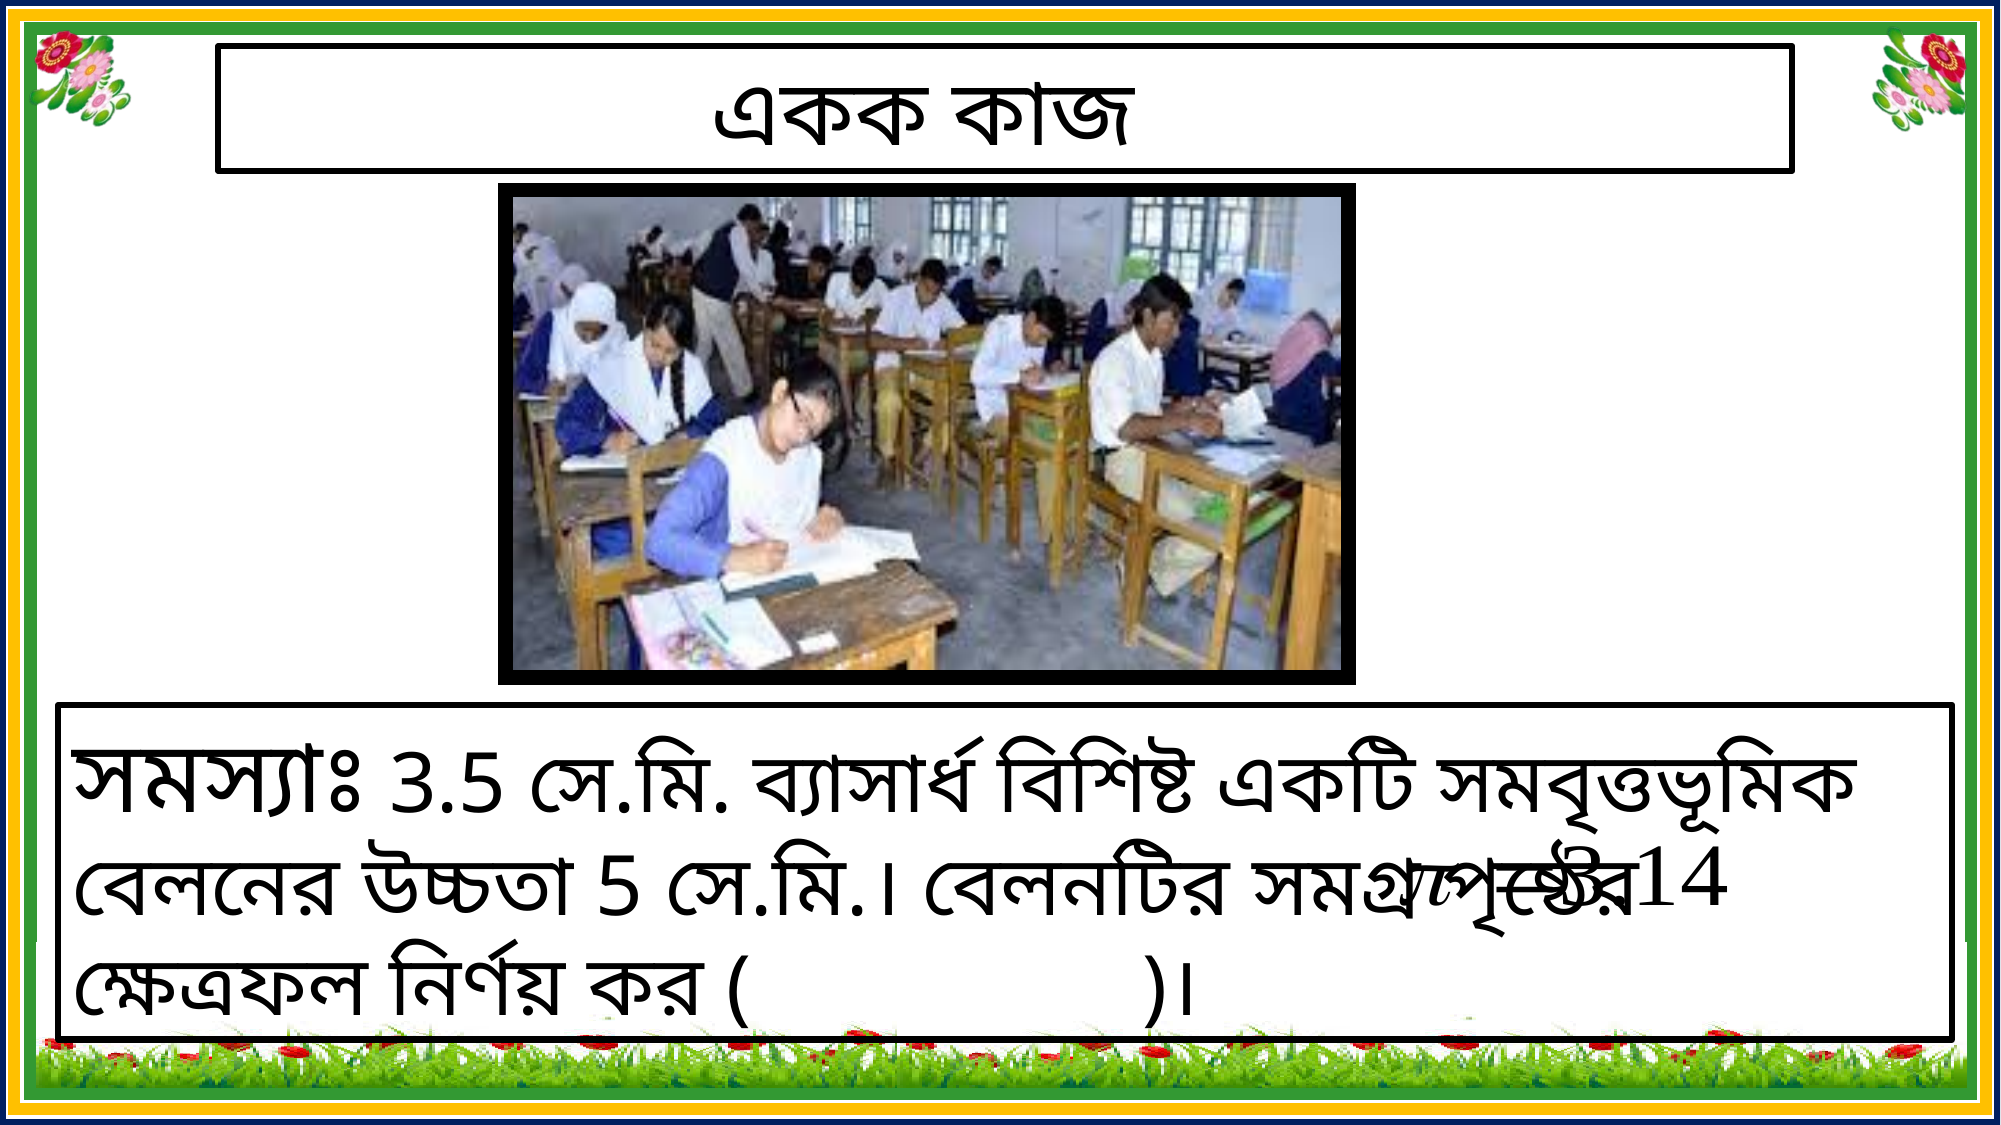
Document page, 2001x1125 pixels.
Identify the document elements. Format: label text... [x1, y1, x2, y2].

picture [1838, 0, 2001, 162]
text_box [1387, 823, 1744, 928]
picture [36, 942, 1967, 1088]
picture [1, 0, 160, 157]
text_box সমস্যাঃ 3.5 সে.মি. ব্যাসার্ধ বিশিষ্ট একটি সমবৃত্তভূমিক বেলনের উচ্চতা 5 সে.মি.। বেলনটির সমগ্র পৃষ্ঠের ক্ষেত্রফল নির্ণয় কর ( )। [58, 705, 1953, 1040]
text_box একক কাজ [218, 46, 1793, 171]
picture [512, 197, 1341, 671]
